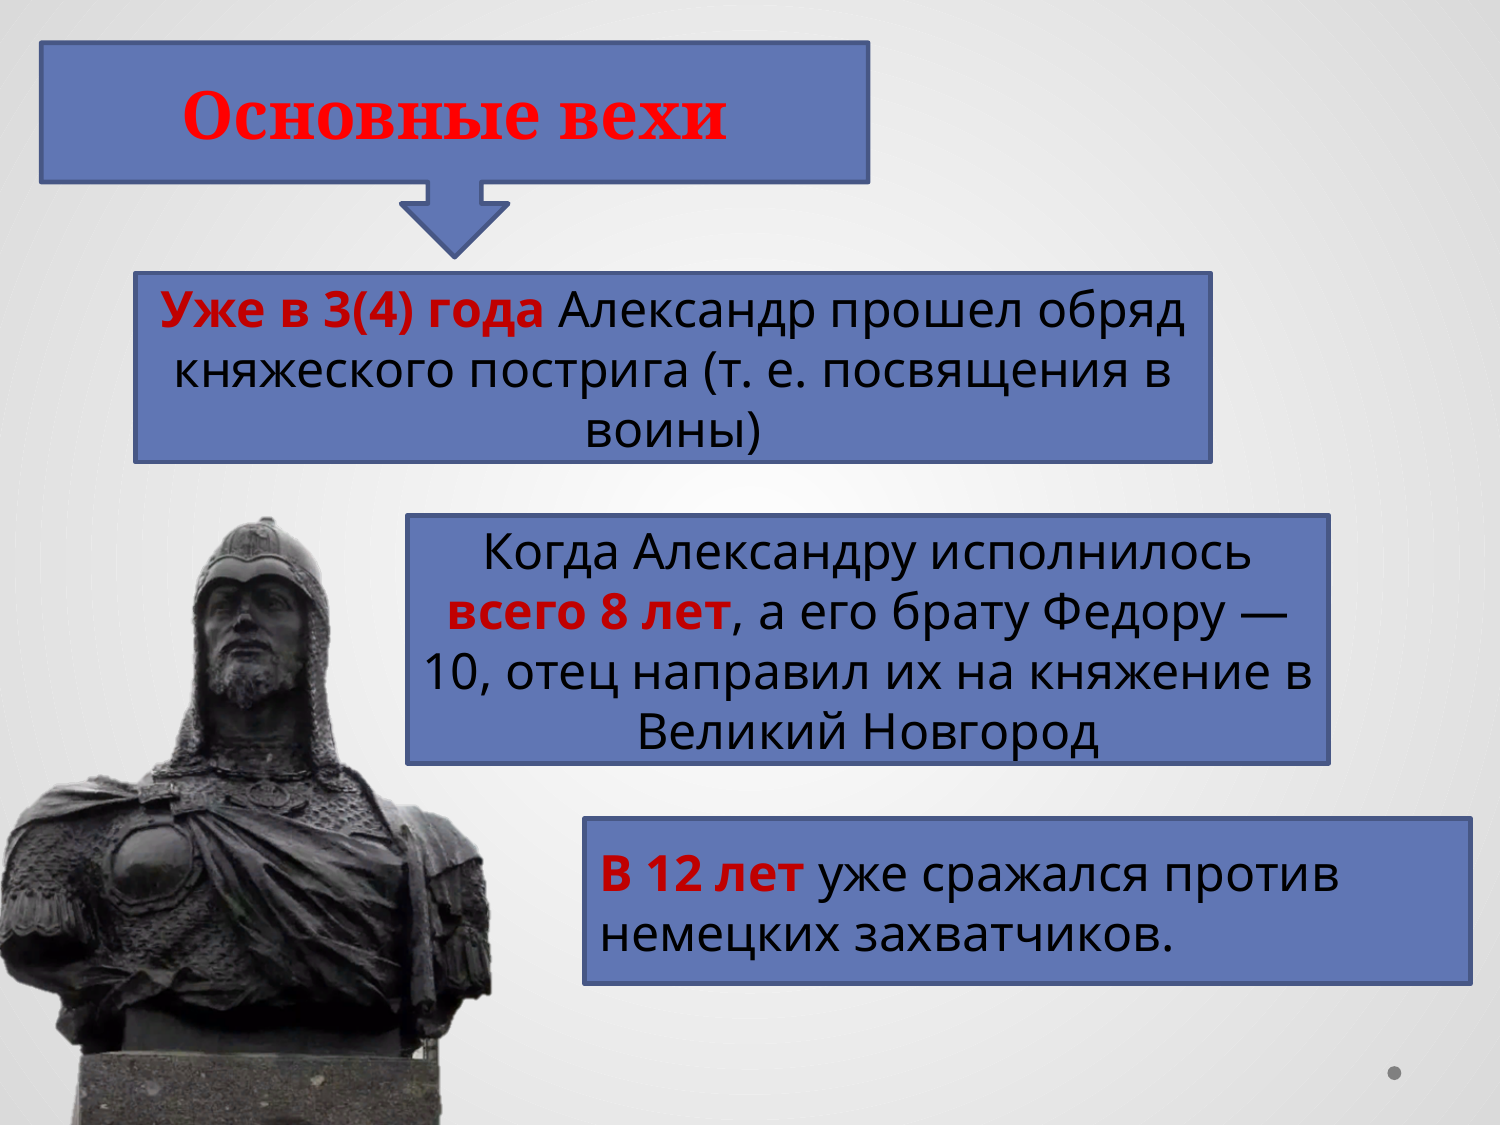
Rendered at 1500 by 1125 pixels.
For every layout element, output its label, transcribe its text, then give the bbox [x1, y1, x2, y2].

picture [0, 411, 527, 1125]
text_box Основные вехи [38, 40, 871, 260]
text_box Когда Александру исполнилось всего 8 лет, а его брату Федору — 10, отец направил их на княжение в Великий Новгород [532, 513, 1331, 766]
text_box В 12 лет уже сражался против немецких захватчиков. [582, 816, 1473, 986]
text_box Уже в 3(4) года Александр прошел обряд княжеского пострига (т. е. посвящения в воины) [133, 271, 1213, 464]
